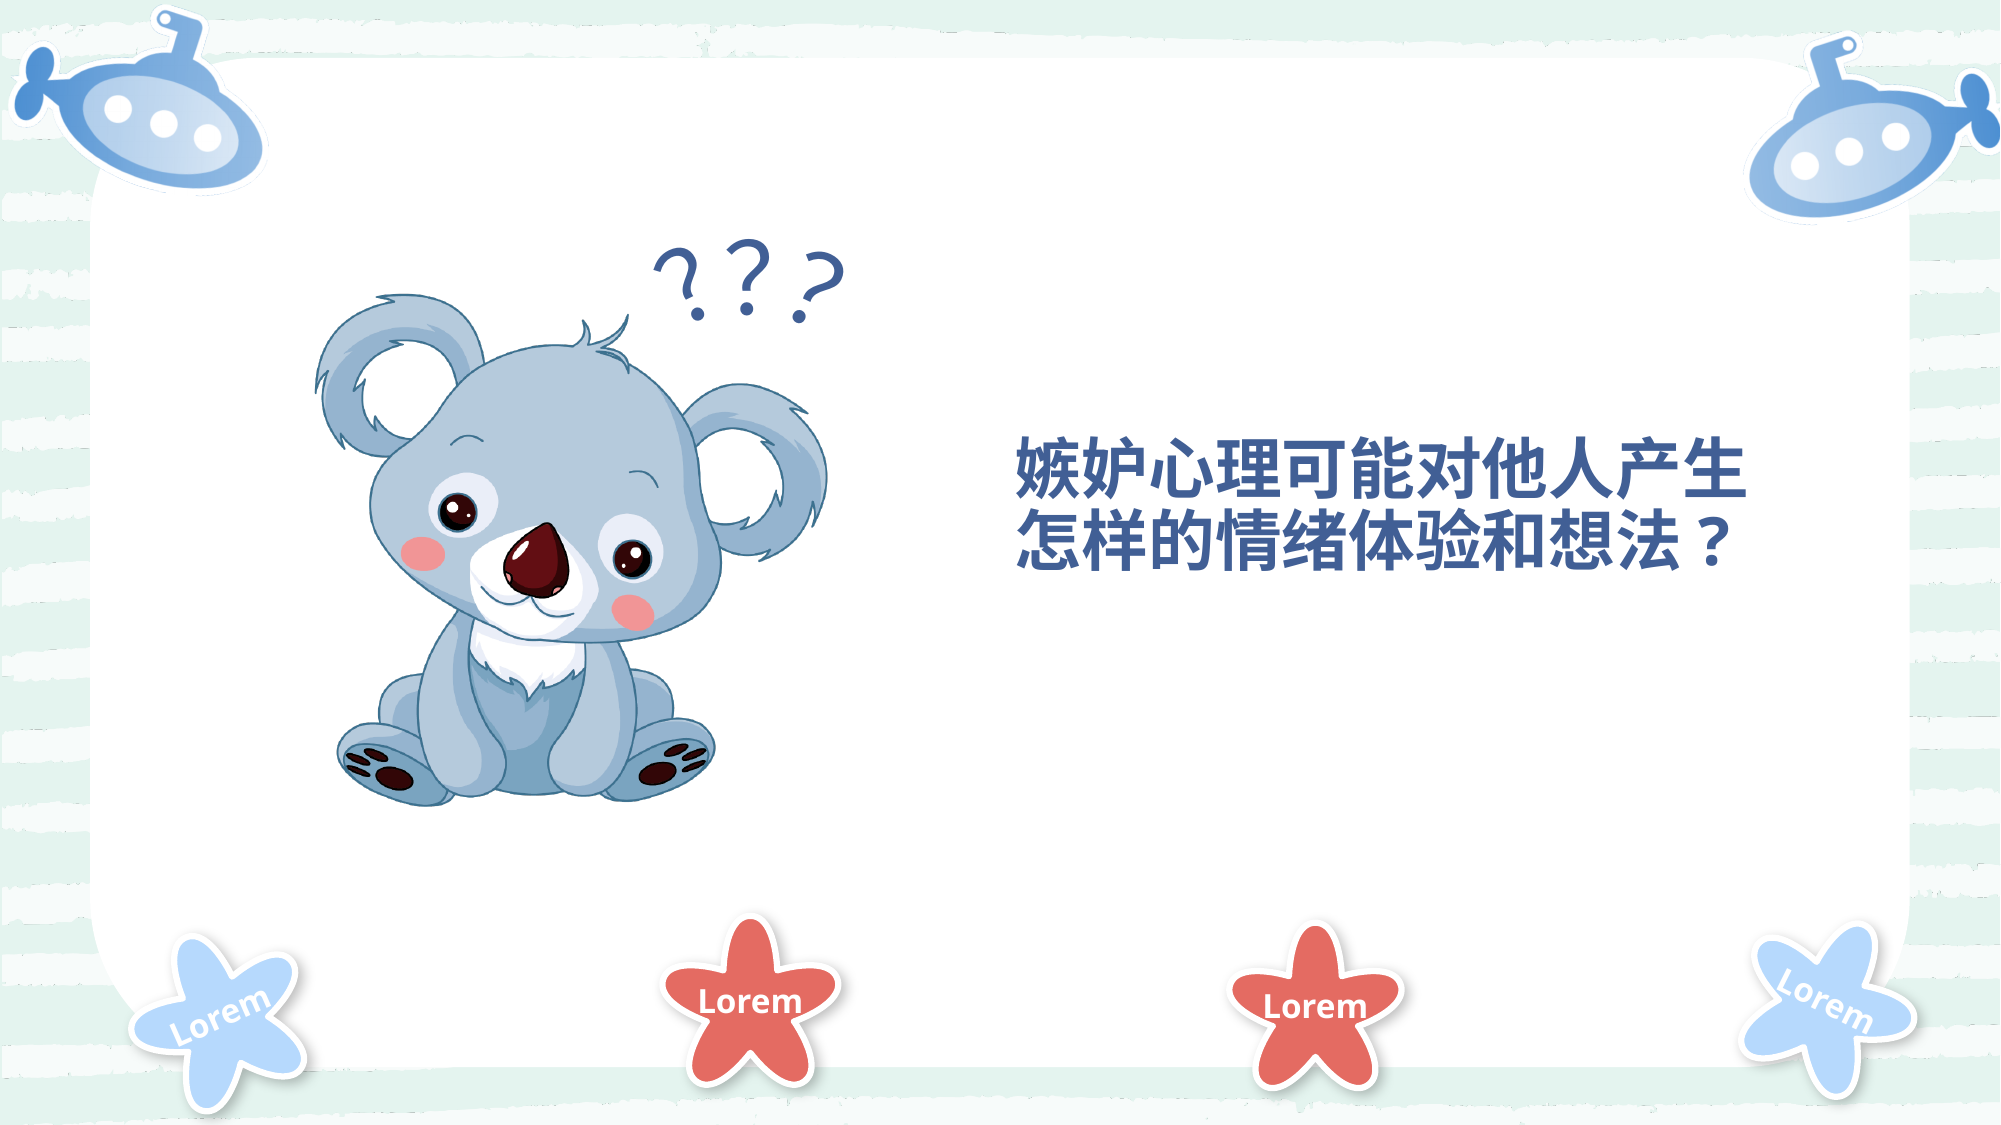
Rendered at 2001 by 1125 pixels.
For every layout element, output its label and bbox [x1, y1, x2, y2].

picture [0, 0, 2001, 1125]
text_box [278, 208, 890, 838]
